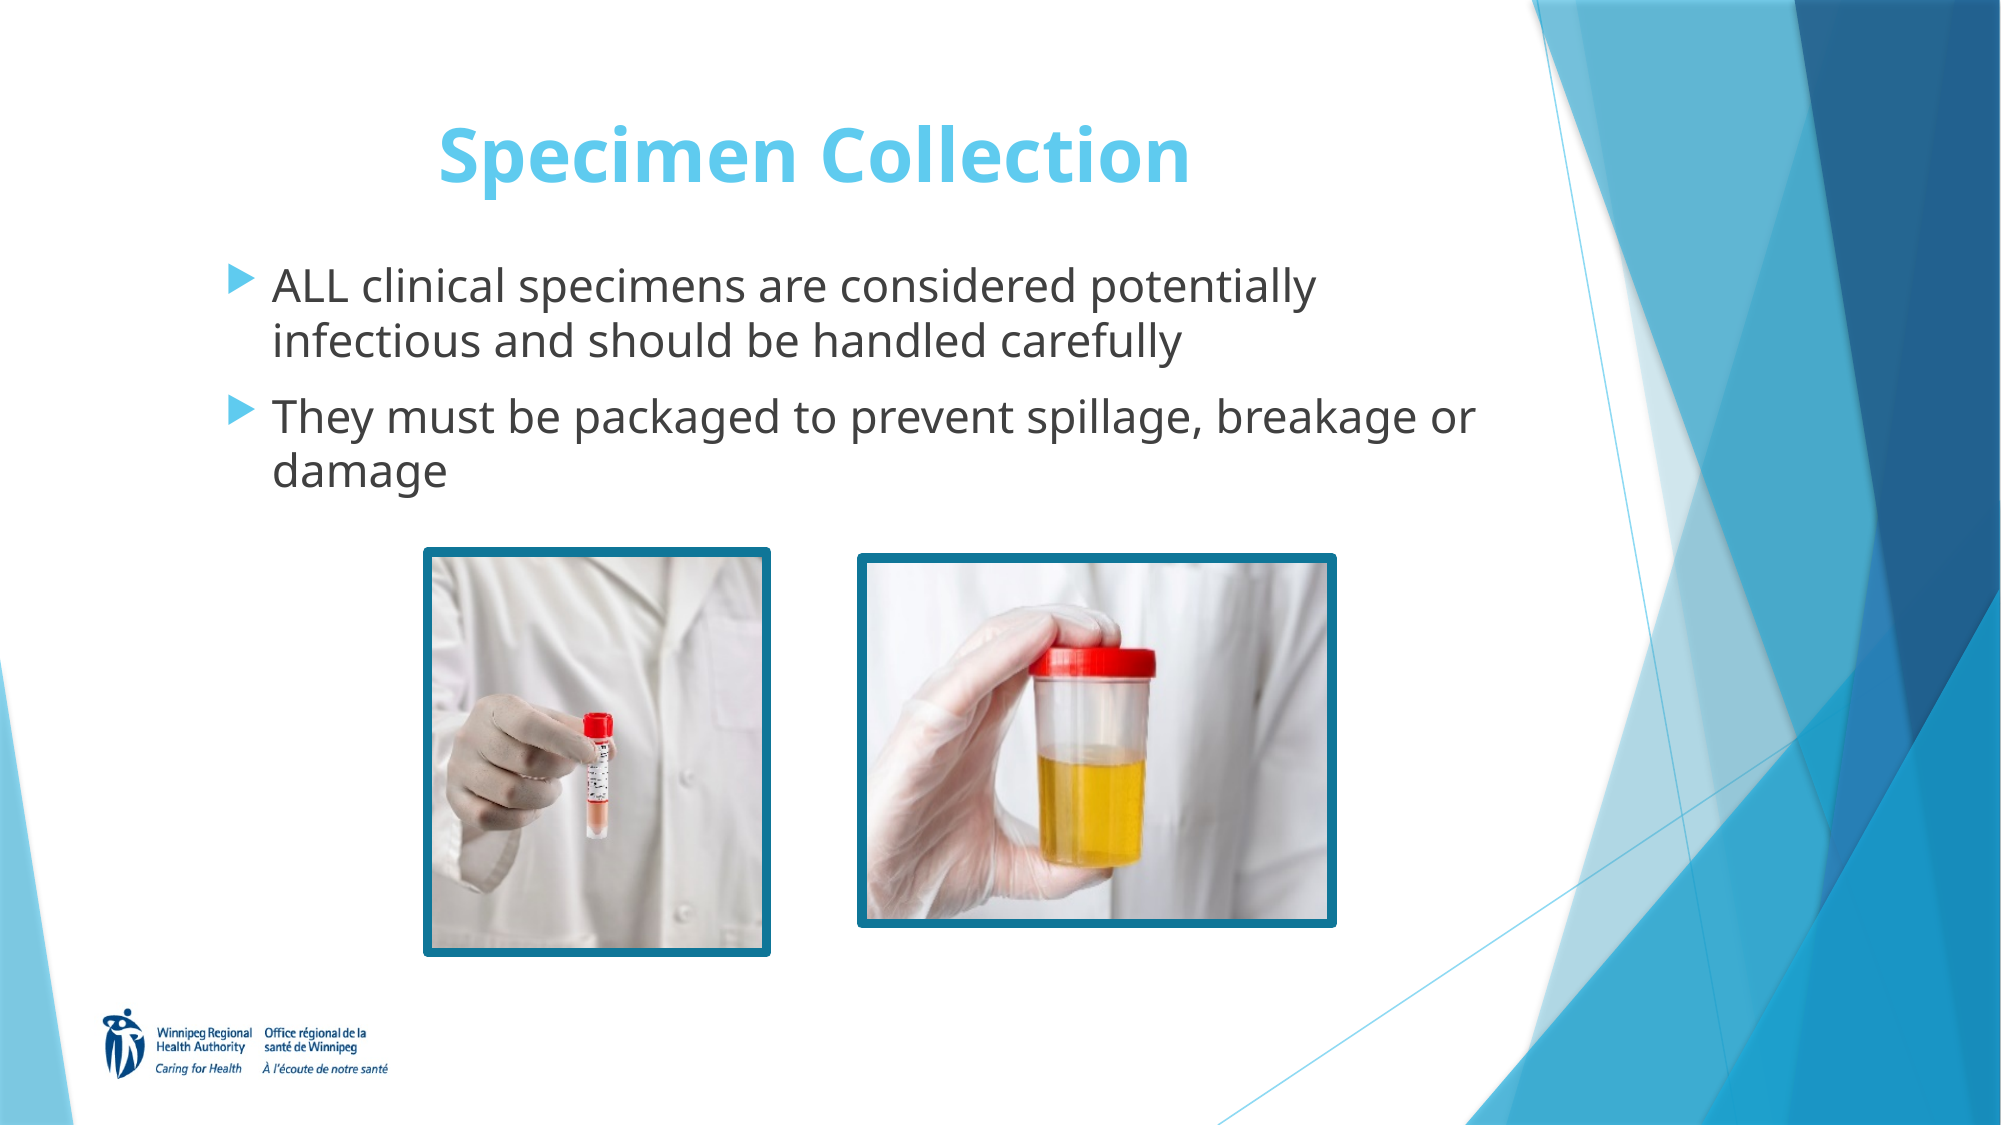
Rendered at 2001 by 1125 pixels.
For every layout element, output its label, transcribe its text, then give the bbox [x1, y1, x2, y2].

picture [431, 556, 763, 948]
title Specimen Collection [111, 99, 1522, 317]
list ALL clinical specimens are considered potentially infectious and should be handled carefully They must be packaged to prevent spillage, breakage or damage [135, 249, 1522, 908]
picture [93, 991, 393, 1098]
picture [865, 561, 1328, 920]
